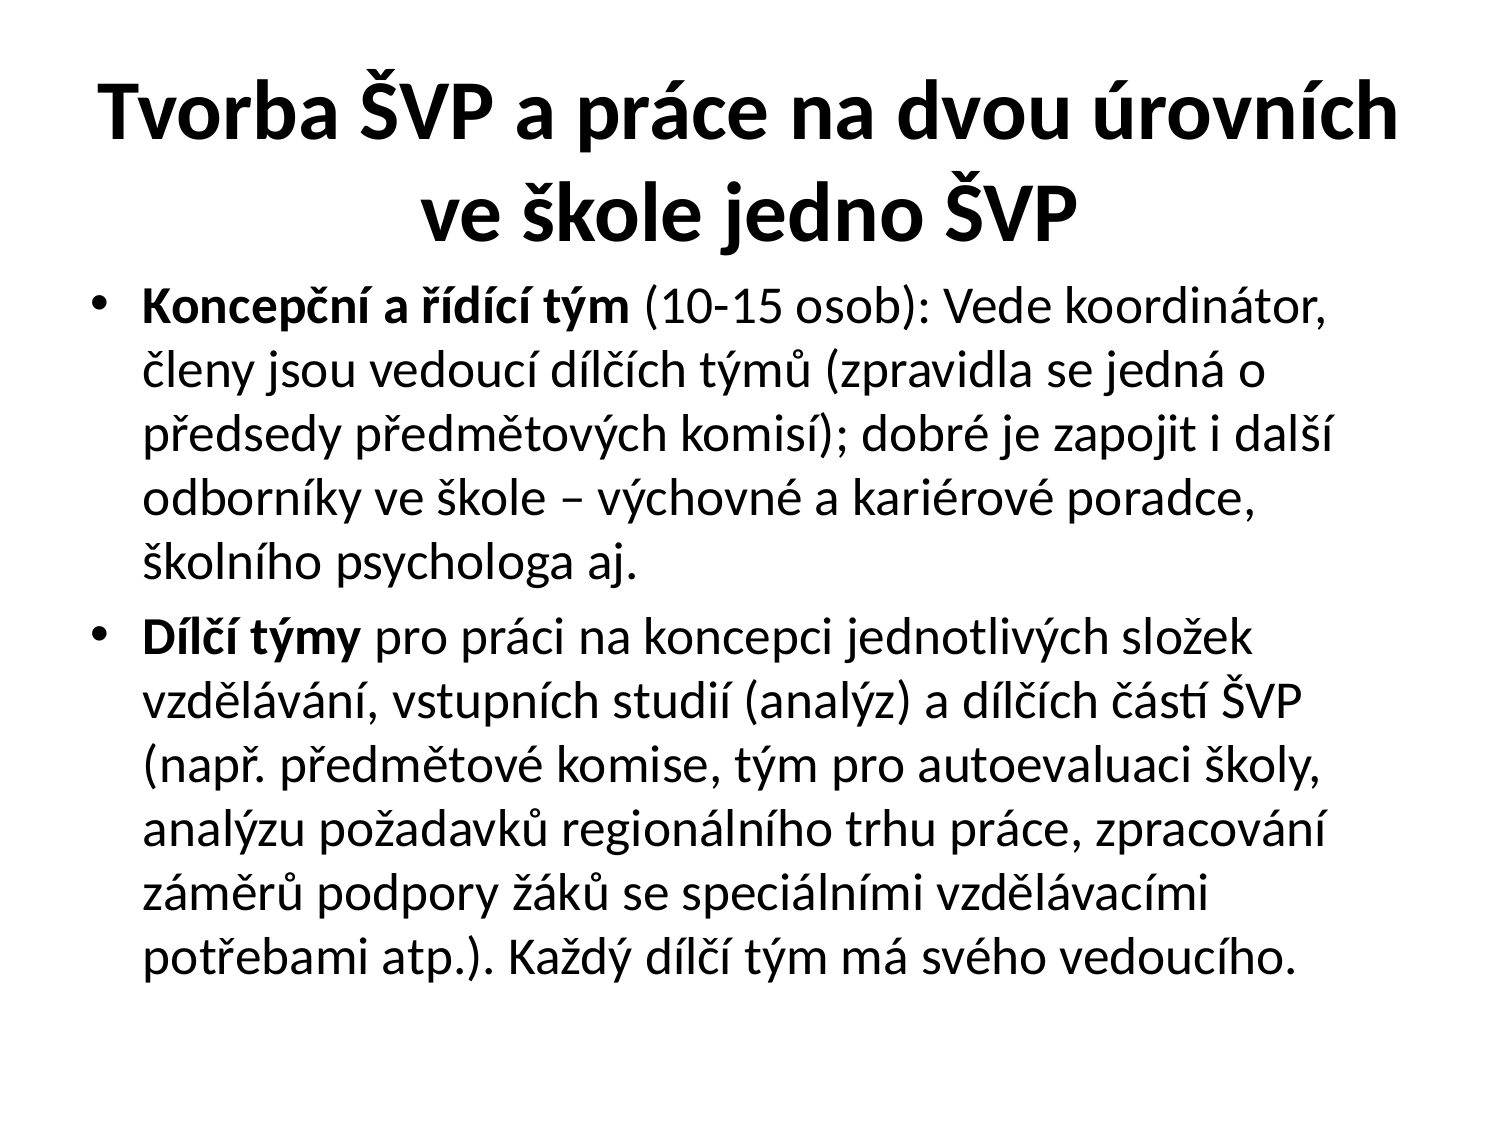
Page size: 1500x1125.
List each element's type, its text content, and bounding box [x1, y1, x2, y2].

title Tvorba ŠVP a práce na dvou úrovních ve škole jedno ŠVP [75, 45, 1425, 262]
list Koncepční a řídící tým (10-15 osob): Vede koordinátor, členy jsou vedoucí dílčích týmů (zpravidla se jedná o předsedy předmětových komisí); dobré je zapojit i další odborníky ve škole – výchovné a kariérové poradce, školního psychologa aj. Dílčí týmy pro práci na koncepci jednotlivých složek vzdělávání, vstupních studií (analýz) a dílčích částí ŠVP (např. předmětové komise, tým pro autoevaluaci školy, analýzu požadavků regionálního trhu práce, zpracování záměrů podpory žáků se speciálními vzdělávacími potřebami atp.). Každý dílčí tým má svého vedoucího. [75, 262, 1425, 1005]
